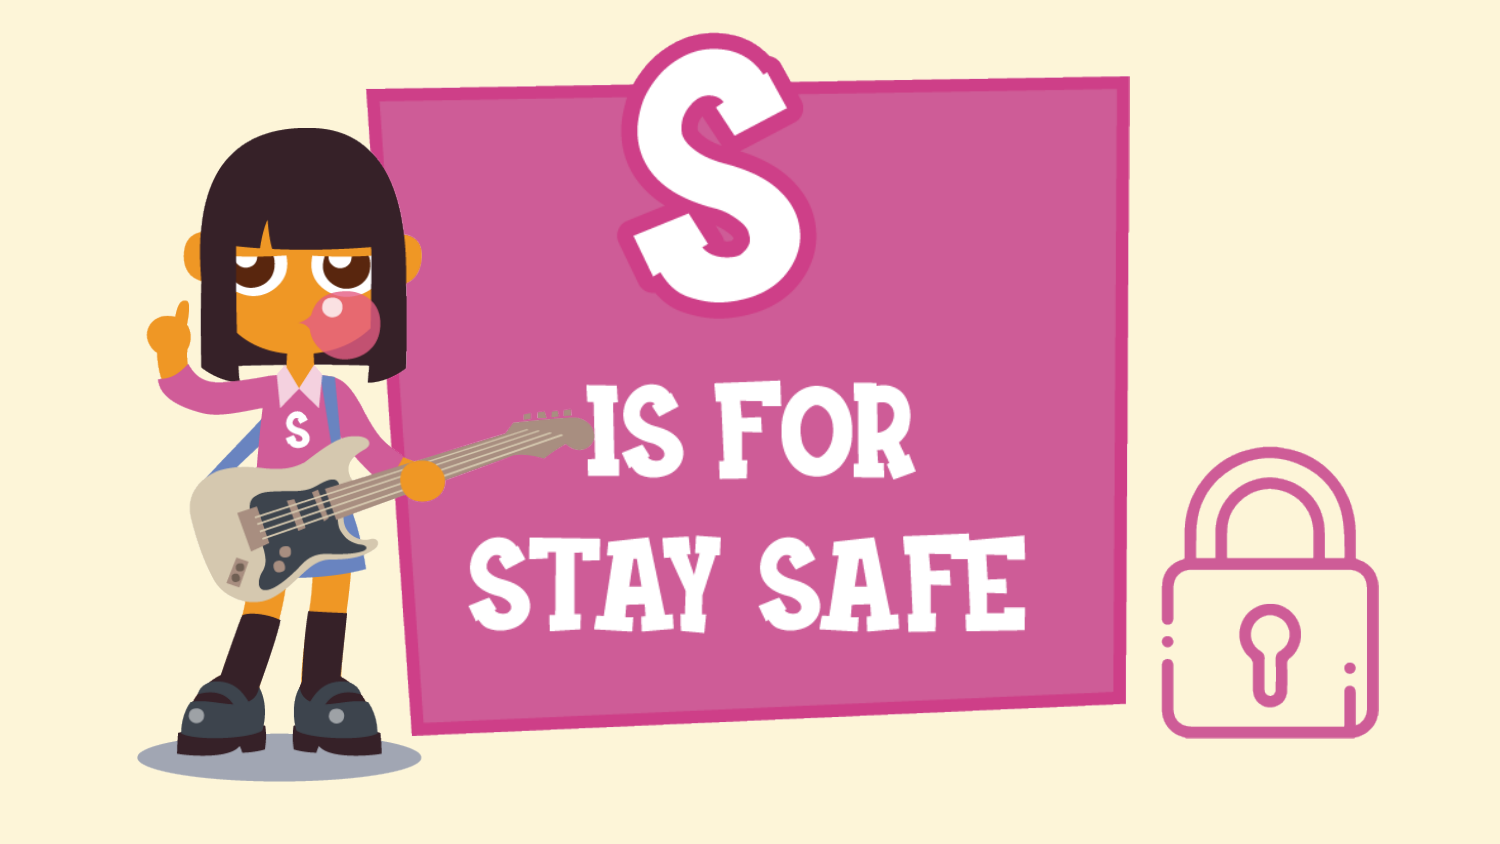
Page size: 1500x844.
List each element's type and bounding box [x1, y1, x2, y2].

picture [137, 0, 1130, 784]
picture [1161, 446, 1379, 739]
